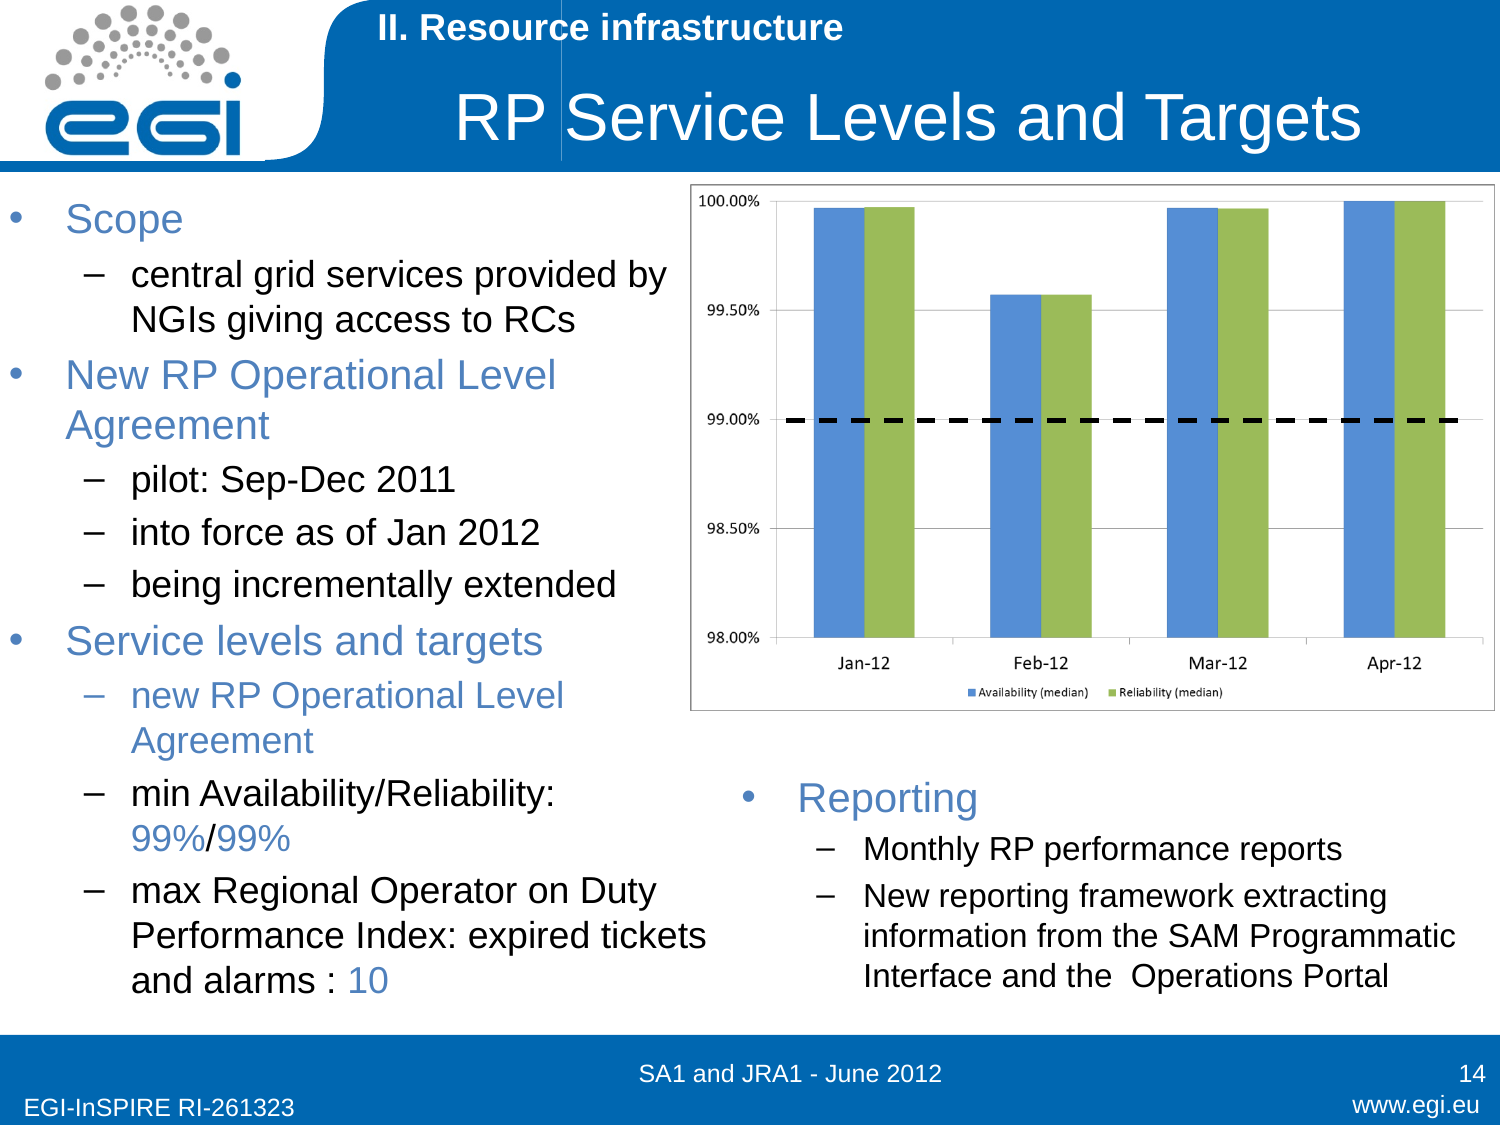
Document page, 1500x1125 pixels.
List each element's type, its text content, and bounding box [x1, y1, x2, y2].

list Scope central grid services provided by NGIs giving access to RCs New RP Operational Level Agreement pilot: Sep-Dec 2011 into force as of Jan 2012 being incrementally extended Service levels and targets new RP Operational Level Agreement min Availability/Reliability: 99%/99% max Regional Operator on Duty Performance Index: expired tickets and alarms : 10 [0, 184, 727, 1024]
title RP Service Levels and Targets [348, 42, 1471, 184]
picture [0, 0, 265, 161]
slide_number 14 [1151, 1042, 1500, 1103]
picture [690, 184, 1495, 711]
text_box II. Resource infrastructure [362, 0, 859, 56]
footer SA1 and JRA1 - June 2012 [512, 1042, 1069, 1103]
text_box Reporting Monthly RP performance reports New reporting framework extracting information from the SAM Programmatic Interface and the Operations Portal [726, 763, 1500, 1072]
